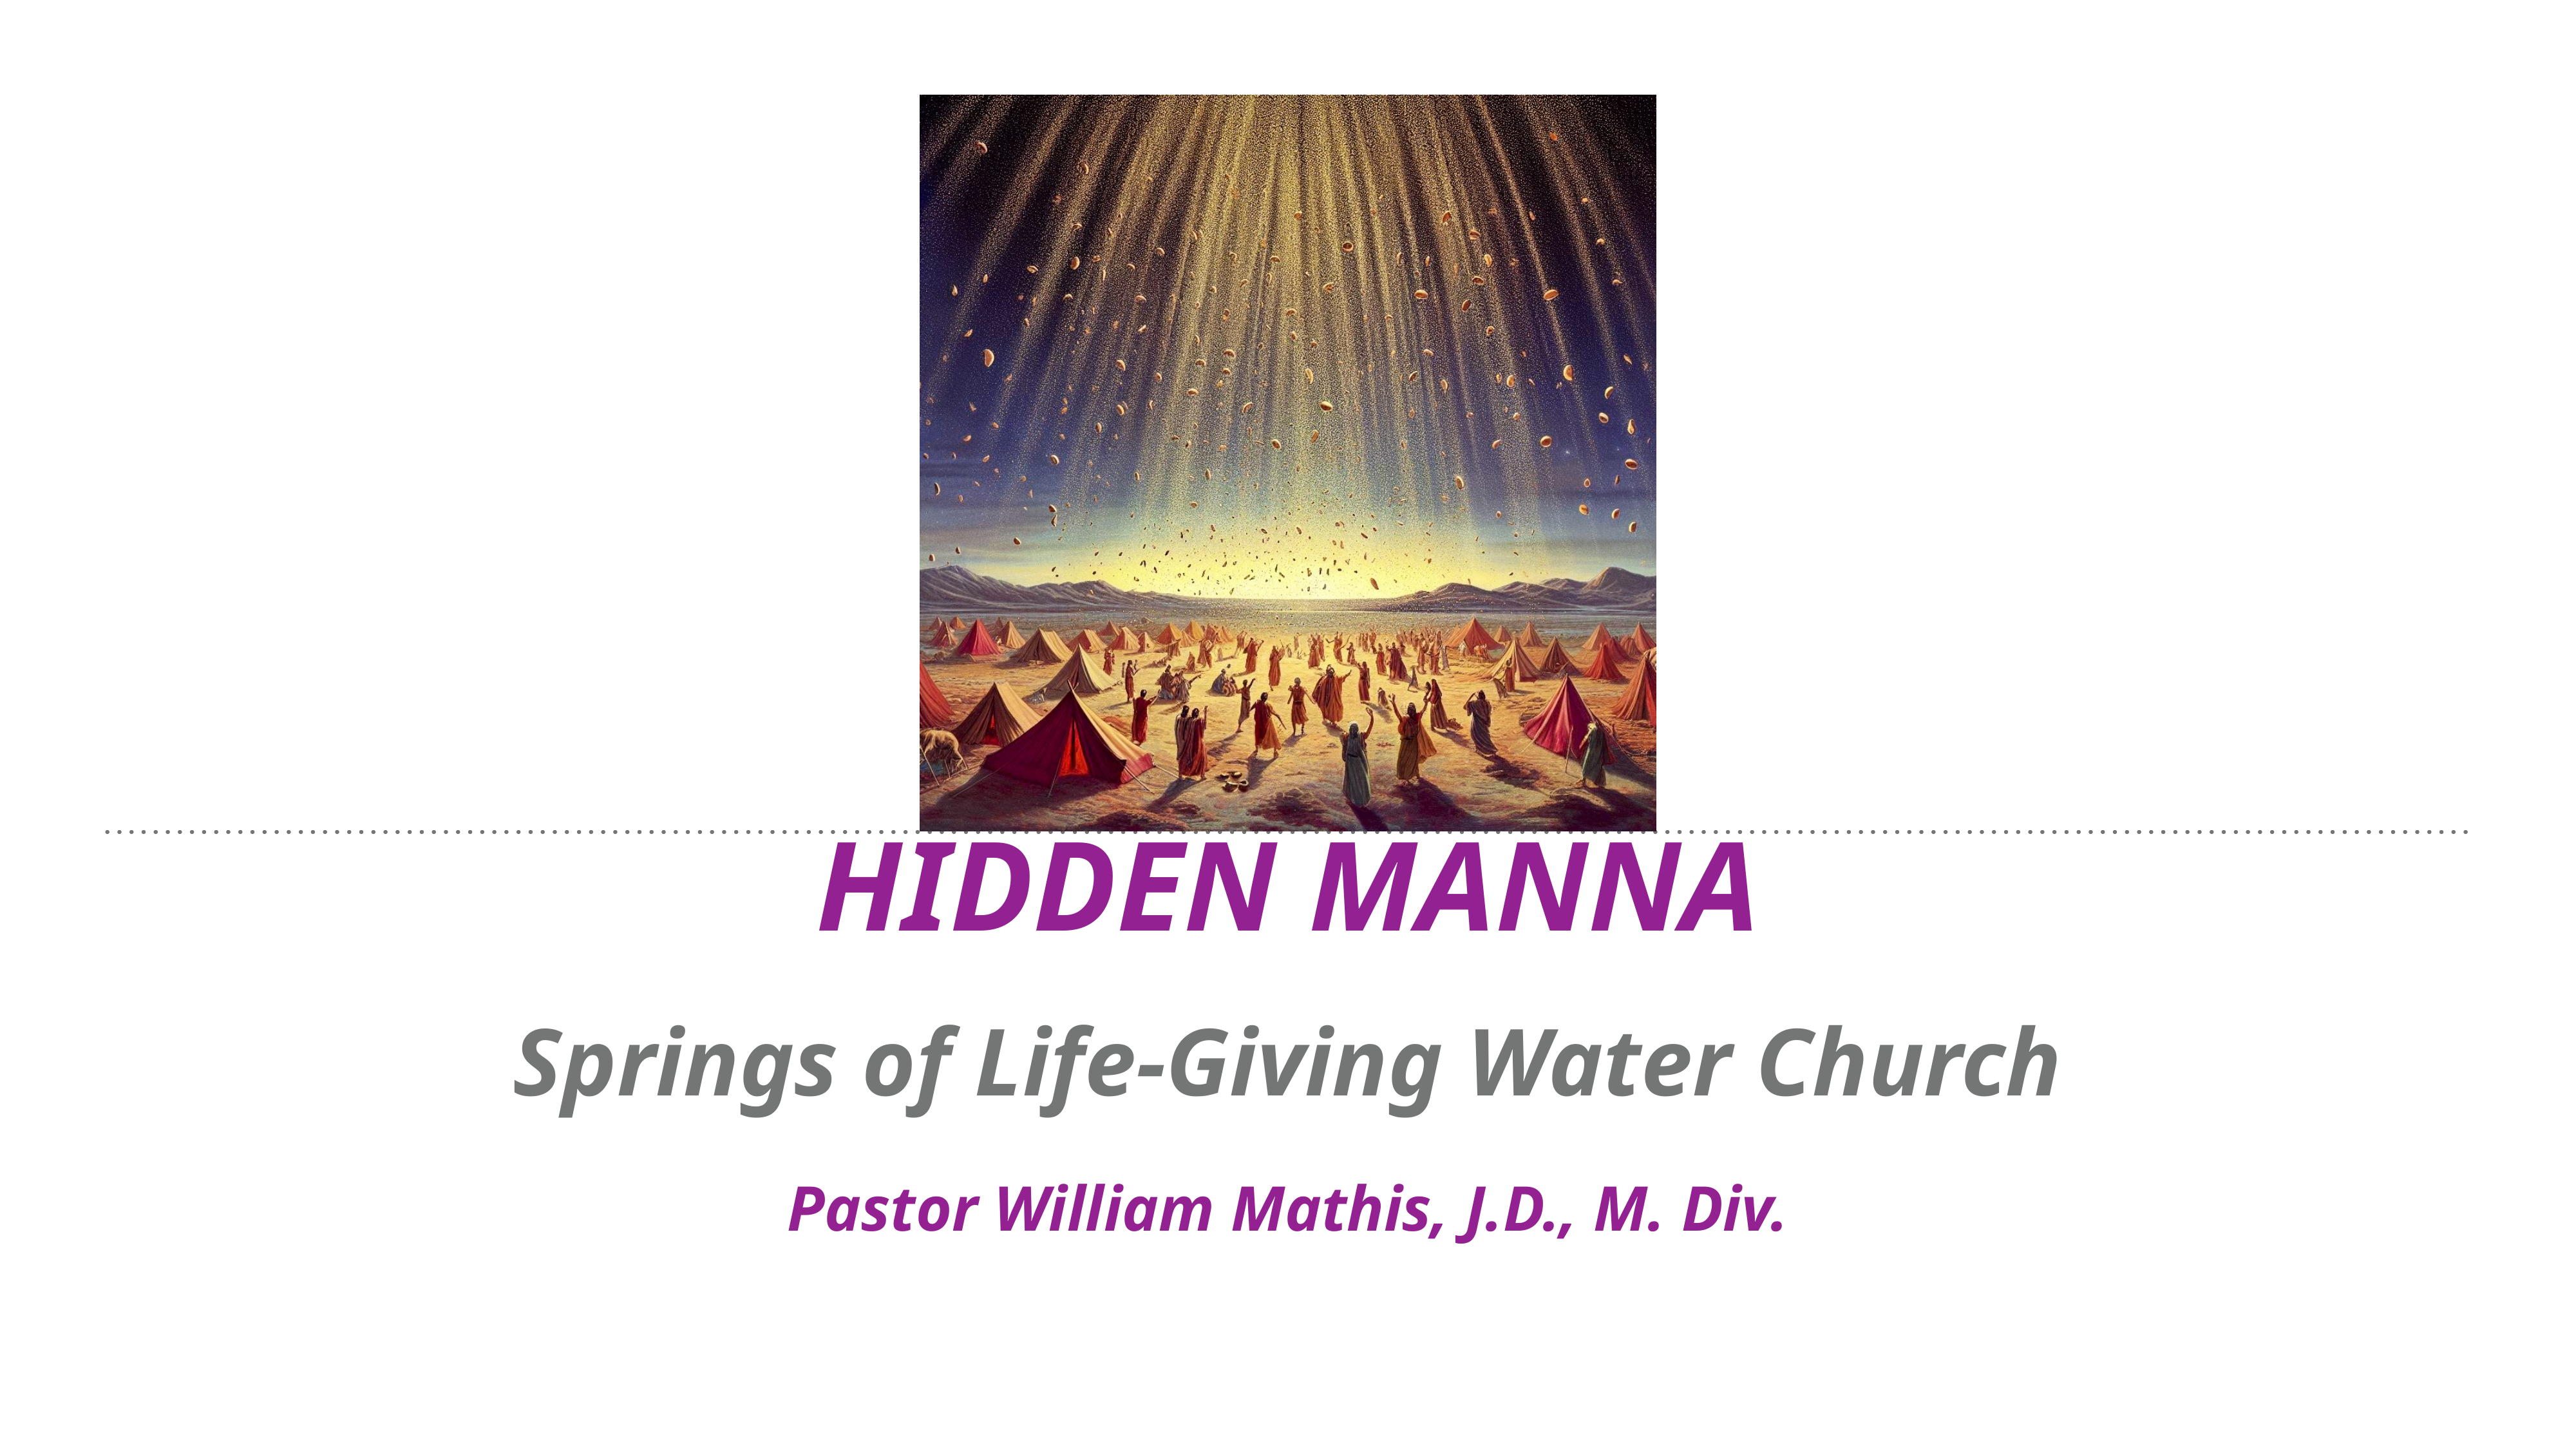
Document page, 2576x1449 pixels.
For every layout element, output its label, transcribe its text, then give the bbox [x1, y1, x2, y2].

subtitle HIDDEN MANNA Springs of Life-Giving Water Church Pastor William Mathis, J.D., M. Div. [107, 842, 2469, 1329]
picture [920, 95, 1656, 831]
